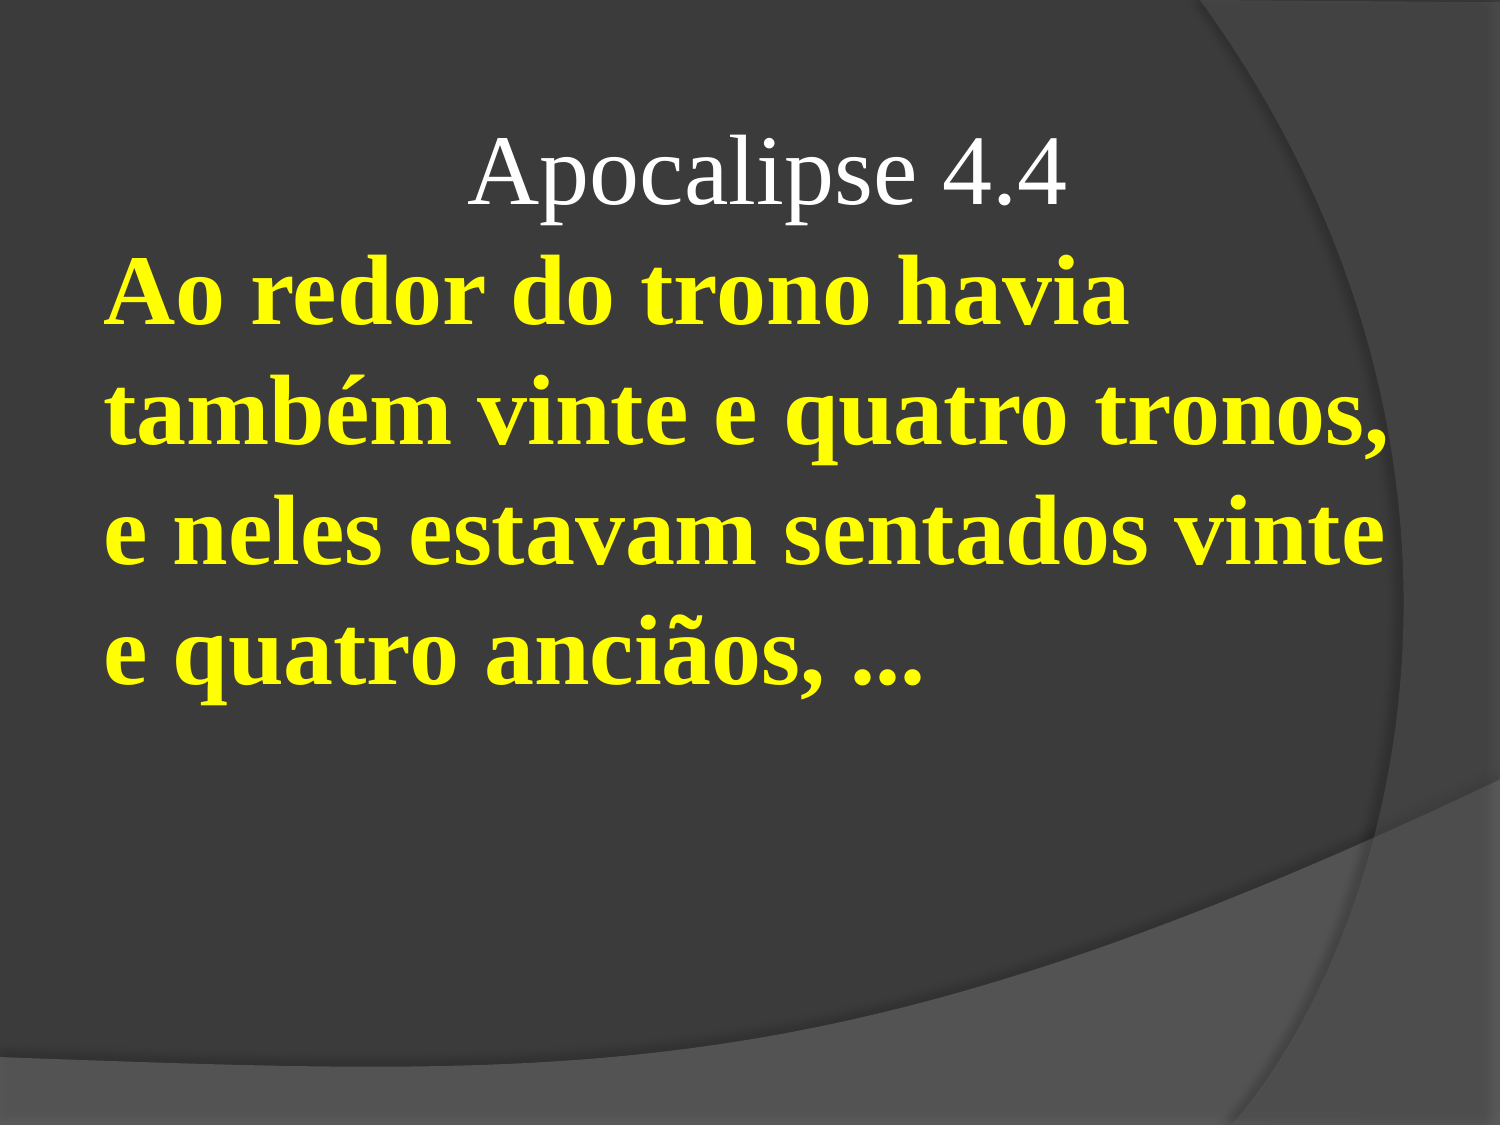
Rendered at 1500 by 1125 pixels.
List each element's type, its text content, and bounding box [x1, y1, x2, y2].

text_box Apocalipse 4.4 Ao redor do trono havia também vinte e quatro tronos, e neles estavam sentados vinte e quatro anciãos, ... [88, 97, 1447, 712]
